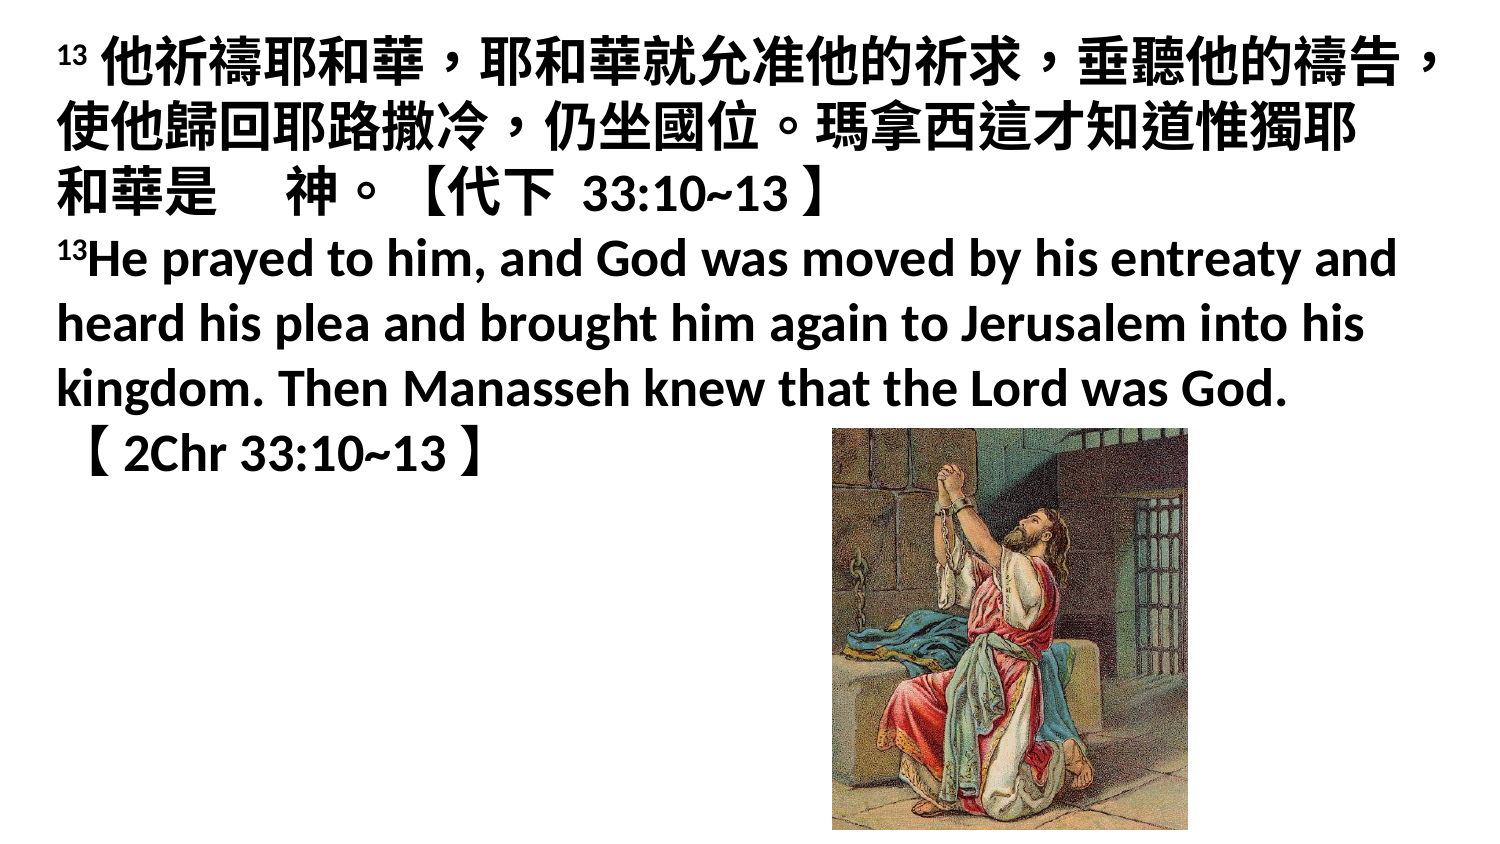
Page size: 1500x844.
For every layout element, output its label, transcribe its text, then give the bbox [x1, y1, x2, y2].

picture [832, 428, 1188, 830]
text_box 13他祈禱耶和華，耶和華就允准他的祈求，垂聽他的禱告，使他歸回耶路撒冷，仍坐國位。瑪拿西這才知道惟獨耶和華是 神。【代下 33:10~13】 13He prayed to him, and God was moved by his entreaty and heard his plea and brought him again to Jerusalem into his kingdom. Then Manasseh knew that the Lord was God. 【2Chr 33:10~13】 [41, 20, 1424, 555]
